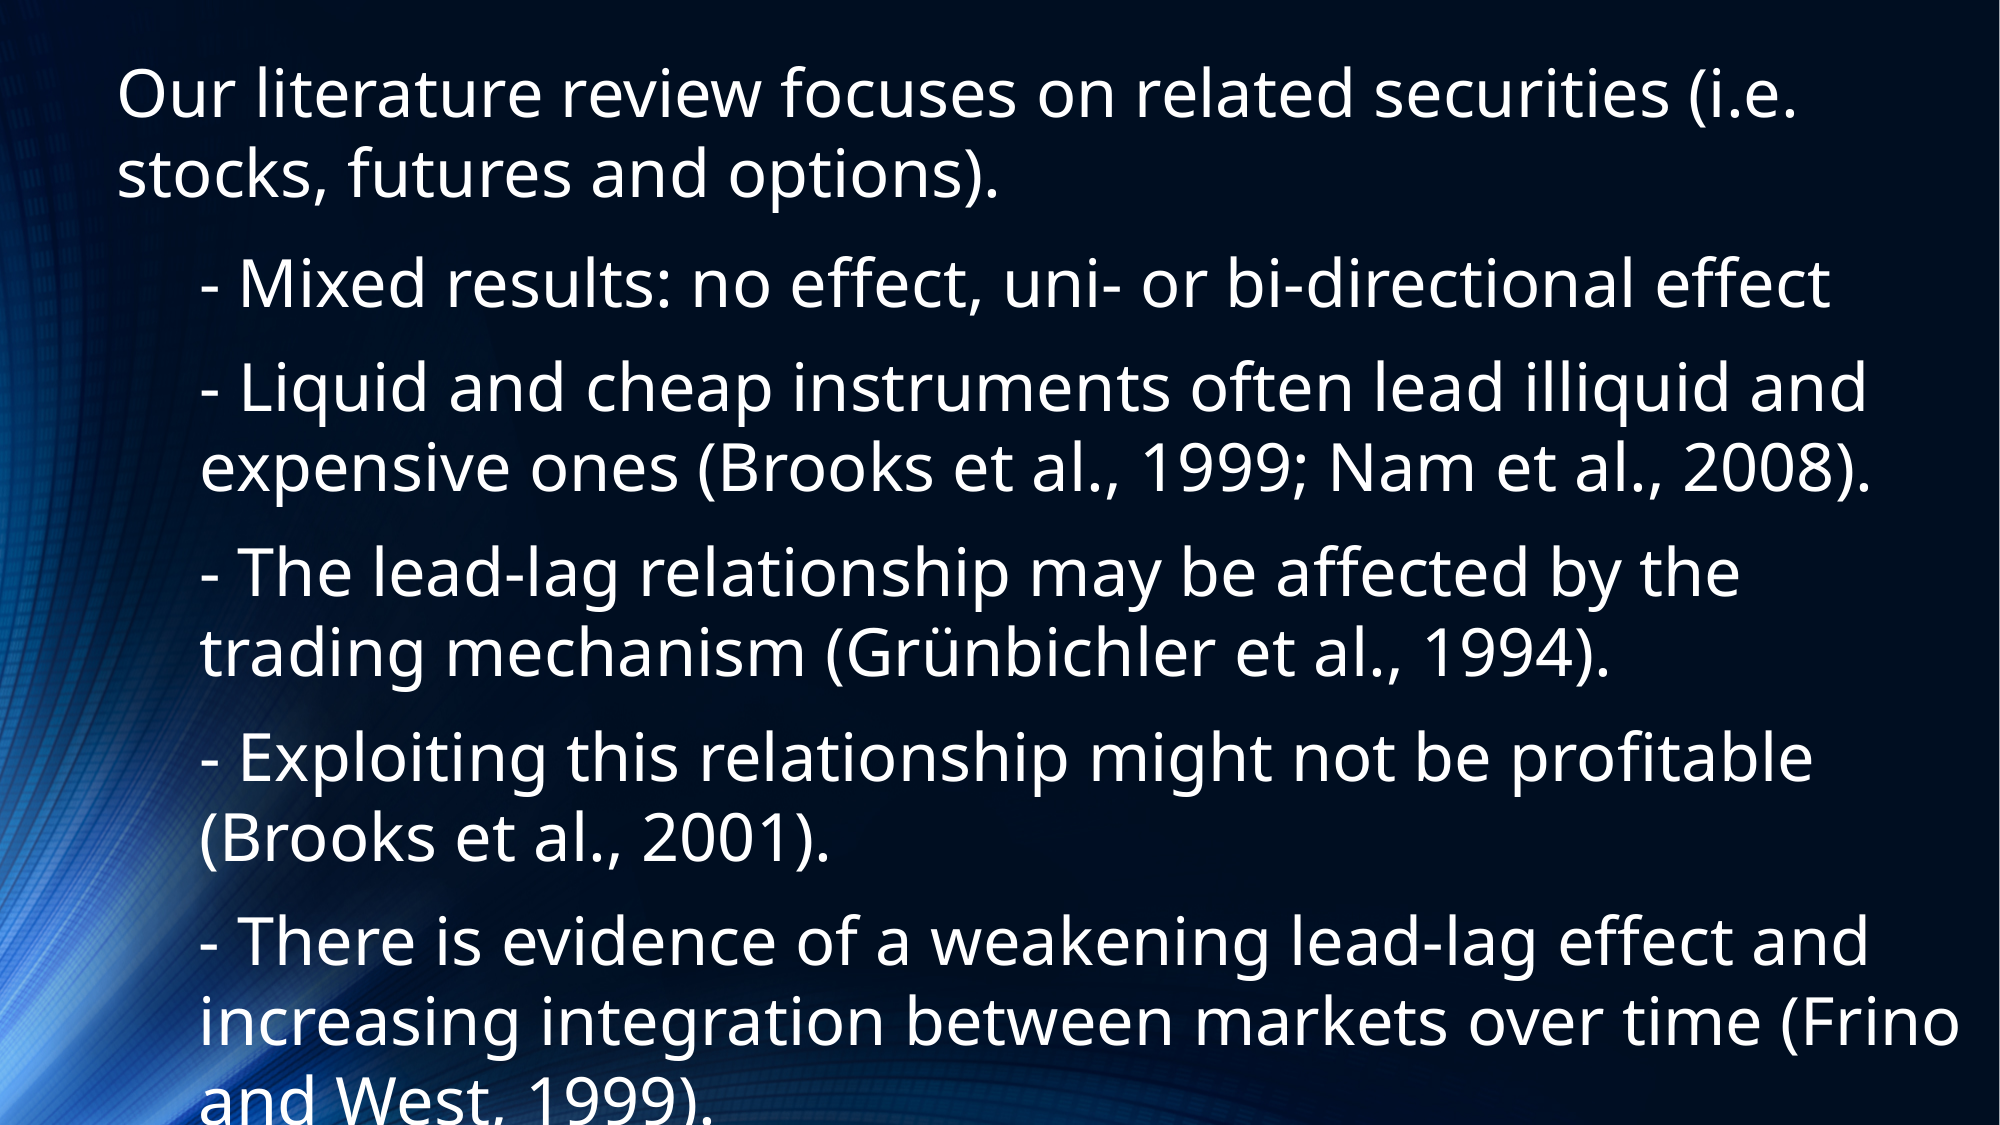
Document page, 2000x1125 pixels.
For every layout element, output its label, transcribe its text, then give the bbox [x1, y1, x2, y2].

text_box - There is evidence of a weakening lead-lag effect and increasing integration between markets over time (Frino and West, 1999). [184, 891, 1980, 1125]
picture [0, 0, 2000, 1125]
text_box - Liquid and cheap instruments often lead illiquid and expensive ones (Brooks et al., 1999; Nam et al., 2008). [184, 337, 1957, 512]
text_box - Mixed results: no effect, uni- or bi-directional effect [184, 233, 1851, 328]
text_box - Exploiting this relationship might not be profitable (Brooks et al., 2001). [184, 706, 1874, 882]
text_box - The lead-lag relationship may be affected by the trading mechanism (Grünbichler et al., 1994). [184, 522, 1851, 697]
text_box Our literature review focuses on related securities (i.e. stocks, futures and options). [101, 43, 1827, 219]
